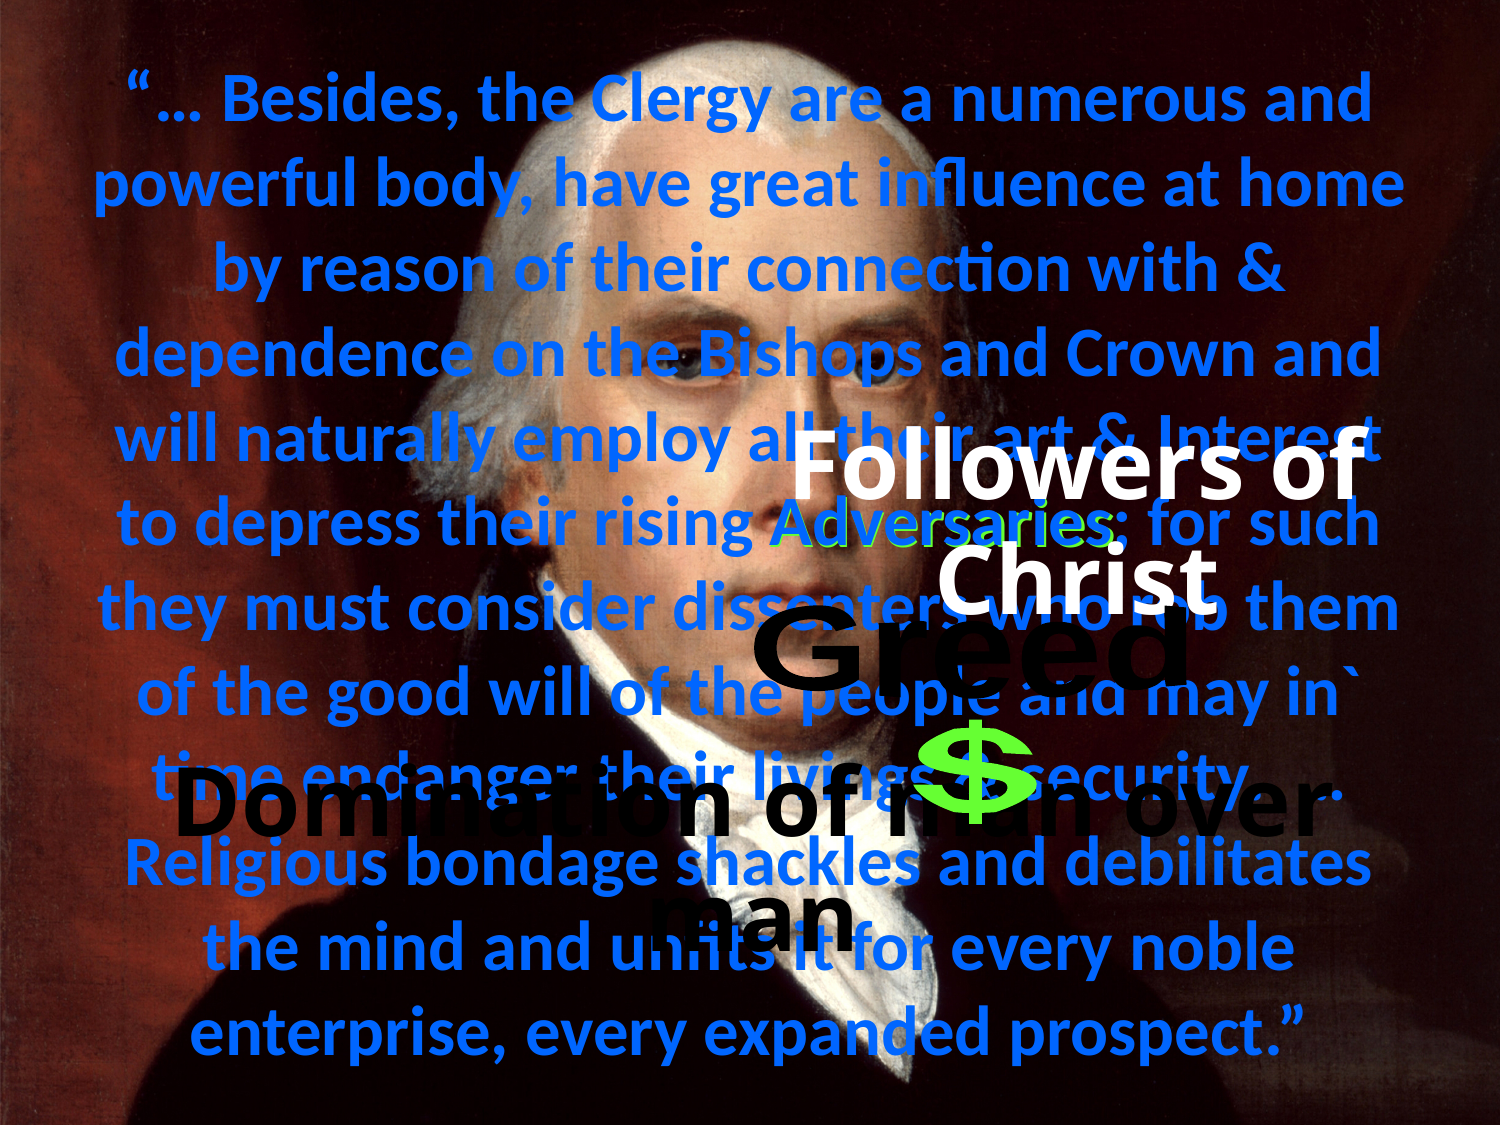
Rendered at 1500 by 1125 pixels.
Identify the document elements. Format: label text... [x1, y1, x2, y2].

title “… Besides, the Clergy are a numerous and powerful body, have great influence at home by reason of their connection with & dependence on the Bishops and Crown and will naturally employ all their art & Interest to depress their rising Adversaries; for such they must consider dissenters who rob them of the good will of the people and may in` time endanger their livings & security. … Religious bondage shackles and debilitates the mind and unfits it for every noble enterprise, every expanded prospect.” [75, 45, 1425, 1075]
picture [0, 0, 1500, 1125]
text_box Domination of man over man [80, 776, 1424, 934]
text_box Followers of Christ [697, 440, 1457, 597]
